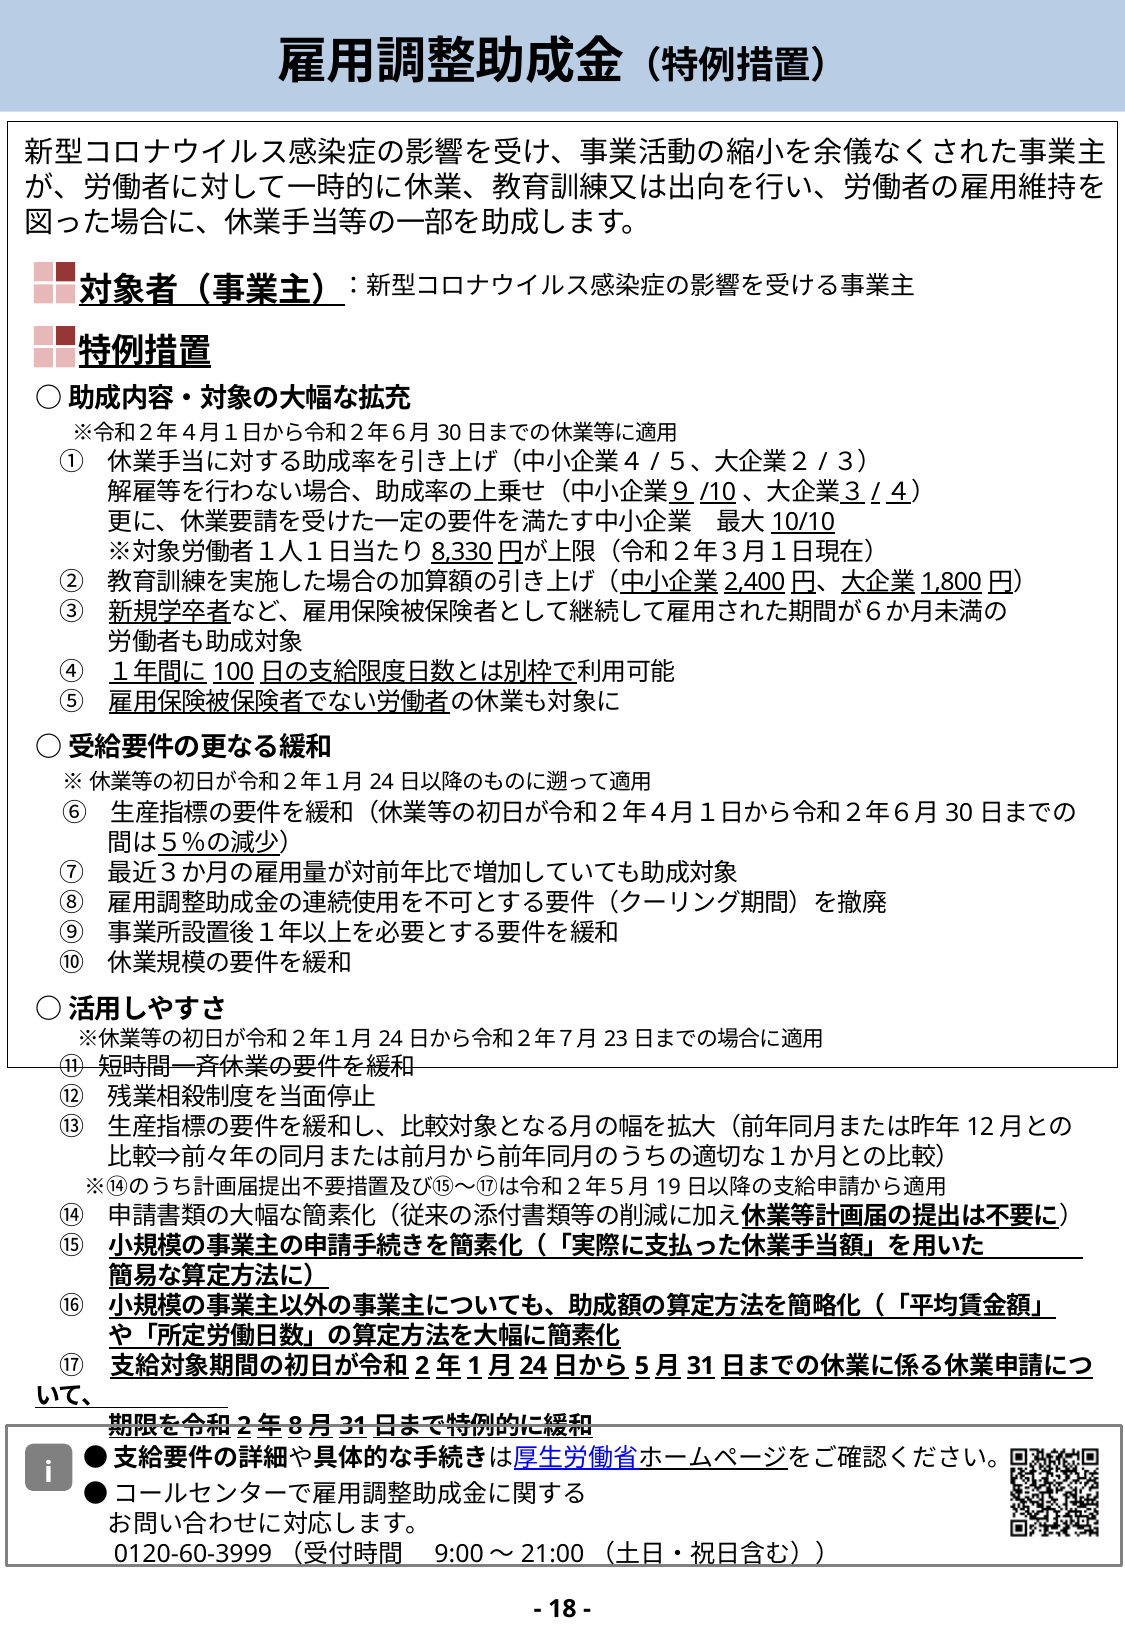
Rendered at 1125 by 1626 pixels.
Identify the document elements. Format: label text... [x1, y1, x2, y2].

text_box ：新型コロナウイルス感染症の影響を受ける事業主 [359, 262, 941, 307]
list 新型コロナウイルス感染症の影響を受け、事業活動の縮小を余儀なくされた事業主が、労働者に対して一時的に休業、教育訓練又は出向を行い、労働者の雇用維持を図った場合に、休業手当等の一部を助成します。 [7, 121, 1118, 1068]
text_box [33, 325, 76, 368]
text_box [33, 261, 76, 304]
title 雇用調整助成金（特例措置） [0, 0, 1125, 112]
text_box i [23, 1441, 75, 1494]
text_box 特例措置 [65, 315, 874, 373]
text_box ○助成内容・対象の大幅な拡充 ※令和２年４月１日から令和２年６月30日までの休業等に適用 ① 休業手当に対する助成率を引き上げ（中小企業４/５、大企業２/３） 解雇等を行わない場合、助成率の上乗せ（中小企業９/10、大企業３/４） 更に、休業要請を受けた一定の要件を満たす中小企業 最大10/10 ※対象労働者１人１日当たり8,330円が上限（令和２年３月１日現在） ② 教育訓練を実施した場合の加算額の引き上げ（中小企業2,400円、大企業1,800円） ③ 新規学卒者など、雇用保険被保険者として継続して雇用された期間が６か月未満の 労働者も助成対象 ④ １年間に100日の支給限度日数とは別枠で利用可能 ⑤ 雇用保険被保険者でない労働者の休業も対象に ○受給要件の更なる緩和 ※休業等の初日が令和２年１月24日以降のものに遡って適用 ⑥ 生産指標の要件を緩和（休業等の初日が令和２年４月１日から令和２年６月30日までの 間は５％の減少） ⑦ 最近３か月の雇用量が対前年比で増加していても助成対象 ⑧ 雇用調整助成金の連続使用を不可とする要件（クーリング期間）を撤廃 ⑨ 事業所設置後１年以上を必要とする要件を緩和 ⑩ 休業規模の要件を緩和 ○活用しやすさ ※休業等の初日が令和２年１月24日から令和２年７月23日までの場合に適用 ⑪ 短時間一斉休業の要件を緩和 ⑫ 残業相殺制度を当面停止 ⑬ 生産指標の要件を緩和し、比較対象となる月の幅を拡大（前年同月または昨年12月との 比較⇒前々年の同月または前月から前年同月のうちの適切な１か月との比較） ※⑭のうち計画届提出不要措置及び⑮～⑰は令和２年５月19日以降の支給申請から適用 ⑭ 申請書類の大幅な簡素化（従来の添付書類等の削減に加え休業等計画届の提出は不要に） ⑮ 小規模の事業主の申請手続きを簡素化（「実際に支払った休業手当額」を用いた 簡易な算定方法に） ⑯ 小規模の事業主以外の事業主についても、助成額の算定方法を簡略化（「平均賃金額」 や「所定労働日数」の算定方法を大幅に簡素化 ⑰ 支給対象期間の初日が令和2年1月24日から5月31日までの休業に係る休業申請について、 期限を令和2年8月31日まで特例的に緩和 [20, 373, 1108, 1424]
text_box [4, 1424, 1124, 1568]
text_box ●支給要件の詳細や具体的な手続きは厚生労働省ホームページをご確認ください。 ●コールセンターで雇用調整助成金に関する お問い合わせに対応します。 0120-60-3999（受付時間 9:00～21:00（土日・祝日含む）） [77, 1435, 1028, 1602]
text_box 対象者（事業主） [66, 254, 359, 315]
picture [1001, 1439, 1108, 1547]
slide_number - 18 - [0, 1588, 1125, 1625]
